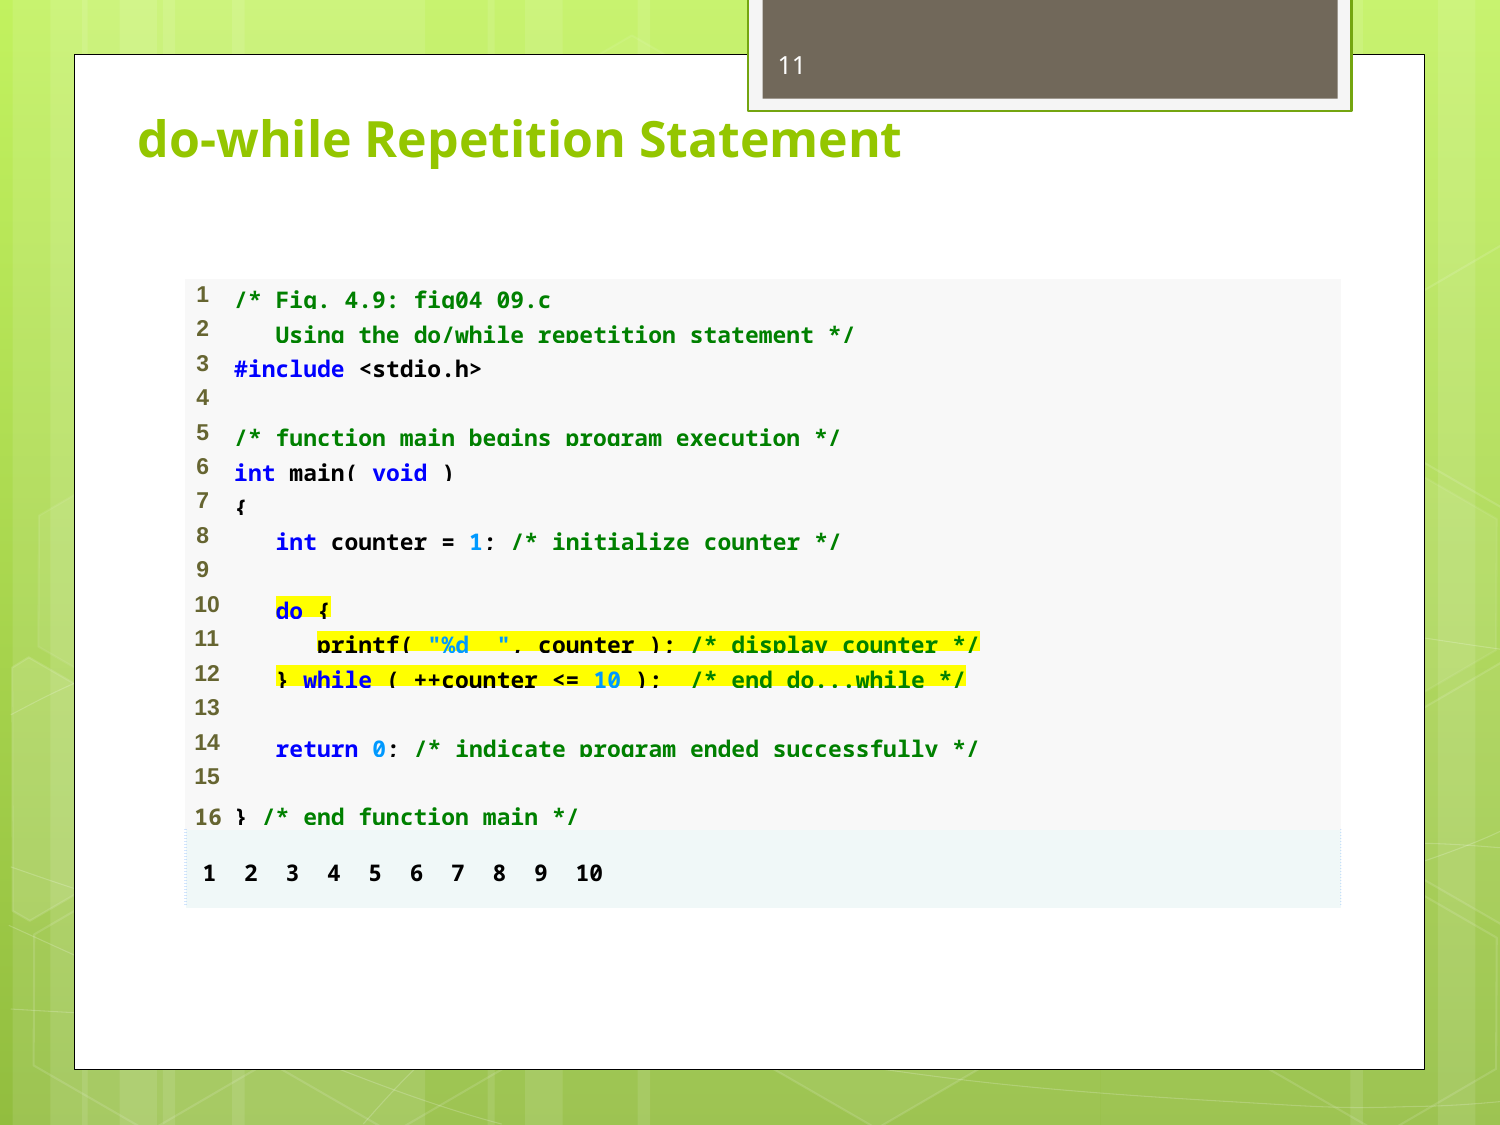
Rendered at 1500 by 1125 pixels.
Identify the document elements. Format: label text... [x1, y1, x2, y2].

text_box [183, 279, 1342, 937]
slide_number 11 [762, 36, 982, 97]
footer [849, 1037, 1425, 1098]
title do-while Repetition Statement [122, 62, 1275, 175]
